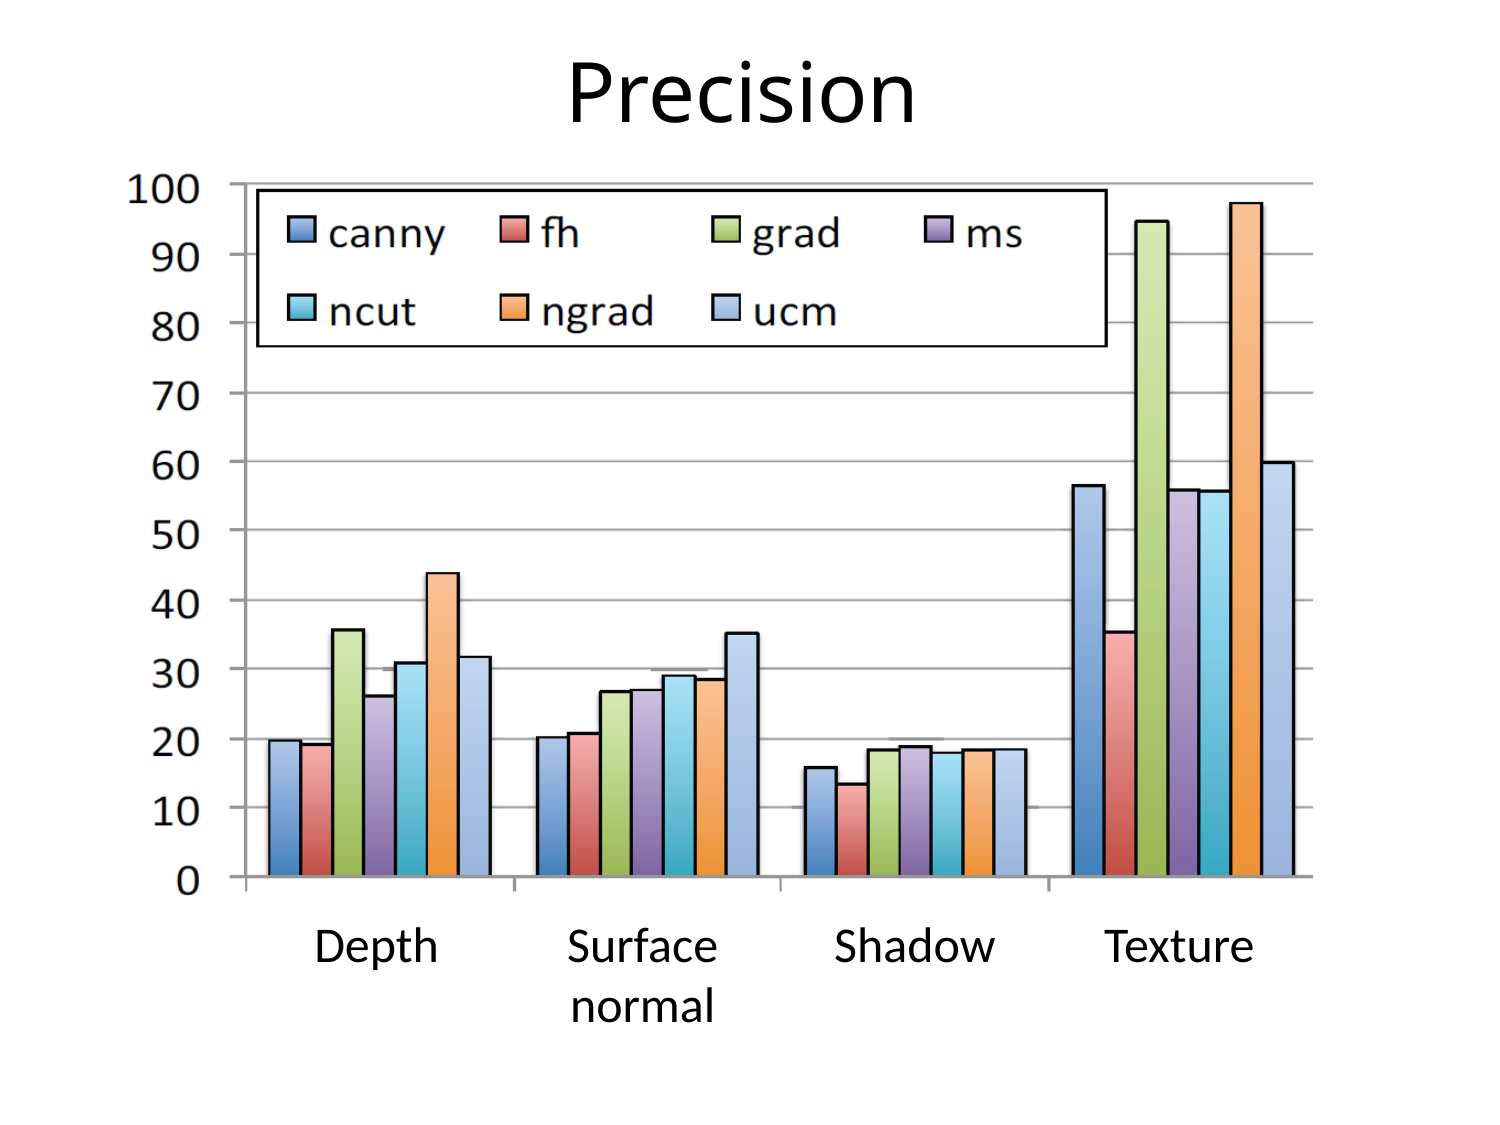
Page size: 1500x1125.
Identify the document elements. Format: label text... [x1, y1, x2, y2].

text_box Texture [1059, 911, 1299, 980]
text_box Precision [550, 31, 1015, 147]
text_box Depth [269, 911, 484, 980]
text_box Surface normal [535, 911, 751, 1040]
text_box Shadow [795, 911, 1035, 980]
picture [125, 169, 1314, 911]
